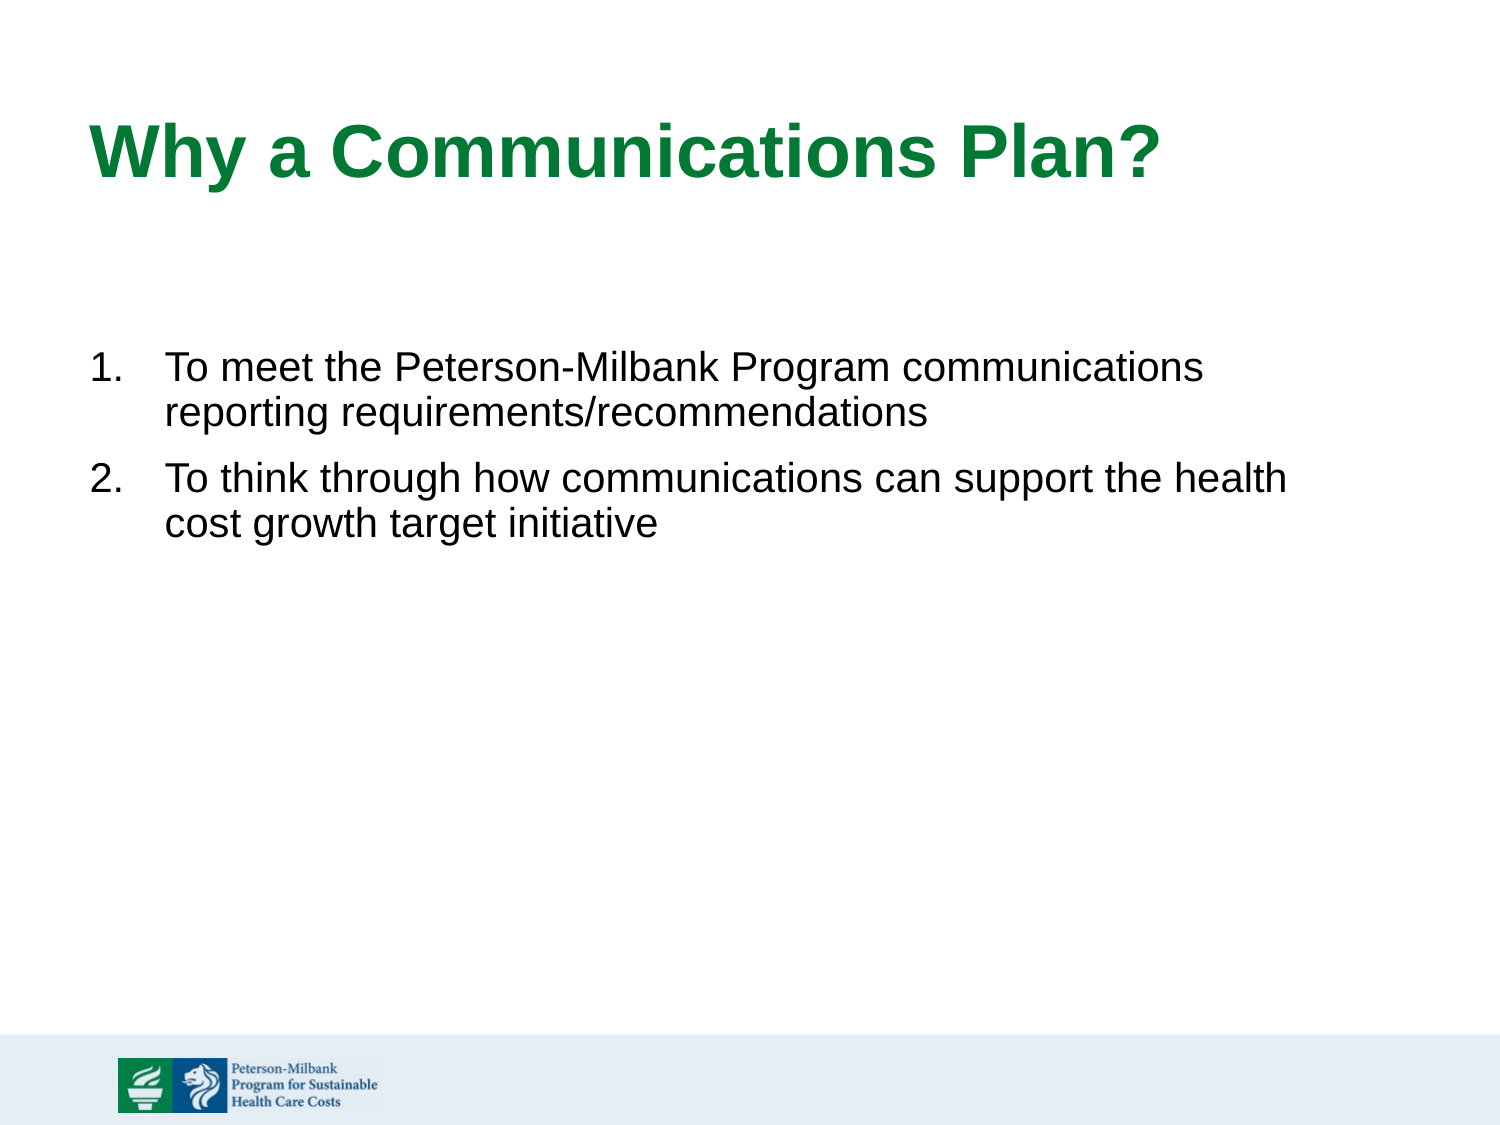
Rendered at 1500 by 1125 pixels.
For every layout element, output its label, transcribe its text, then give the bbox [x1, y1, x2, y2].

picture [118, 1058, 382, 1113]
title Why a Communications Plan? [74, 105, 1369, 324]
list To meet the Peterson-Milbank Program communications reporting requirements/recommendations To think through how communications can support the health cost growth target initiative [74, 338, 1369, 947]
